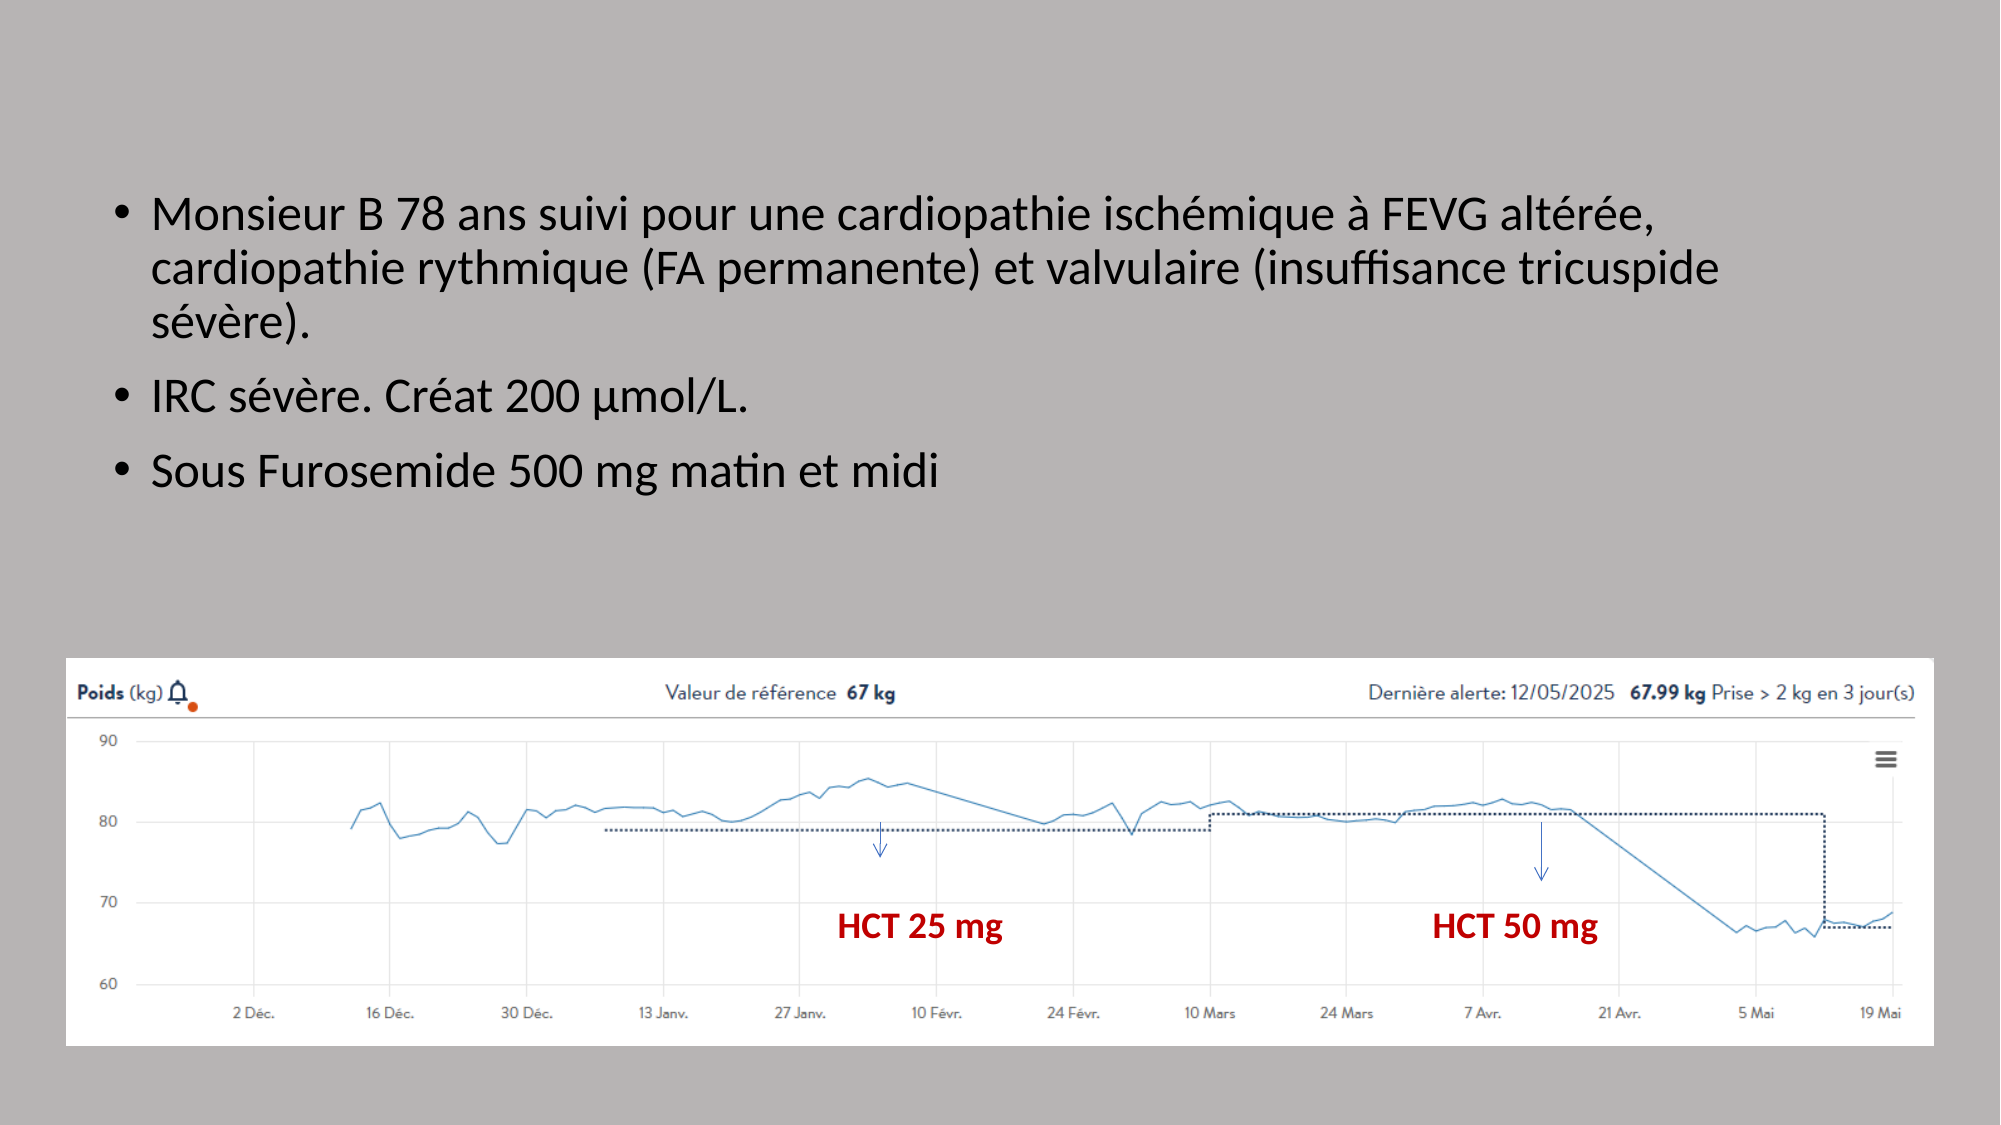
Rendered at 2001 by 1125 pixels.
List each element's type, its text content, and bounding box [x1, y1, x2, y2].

picture [66, 658, 1934, 1046]
list Monsieur B 78 ans suivi pour une cardiopathie ischémique à FEVG altérée, cardiopathie rythmique (FA permanente) et valvulaire (insuffisance tricuspide sévère). IRC sévère. Créat 200 µmol/L. Sous Furosemide 500 mg matin et midi [98, 179, 1824, 658]
